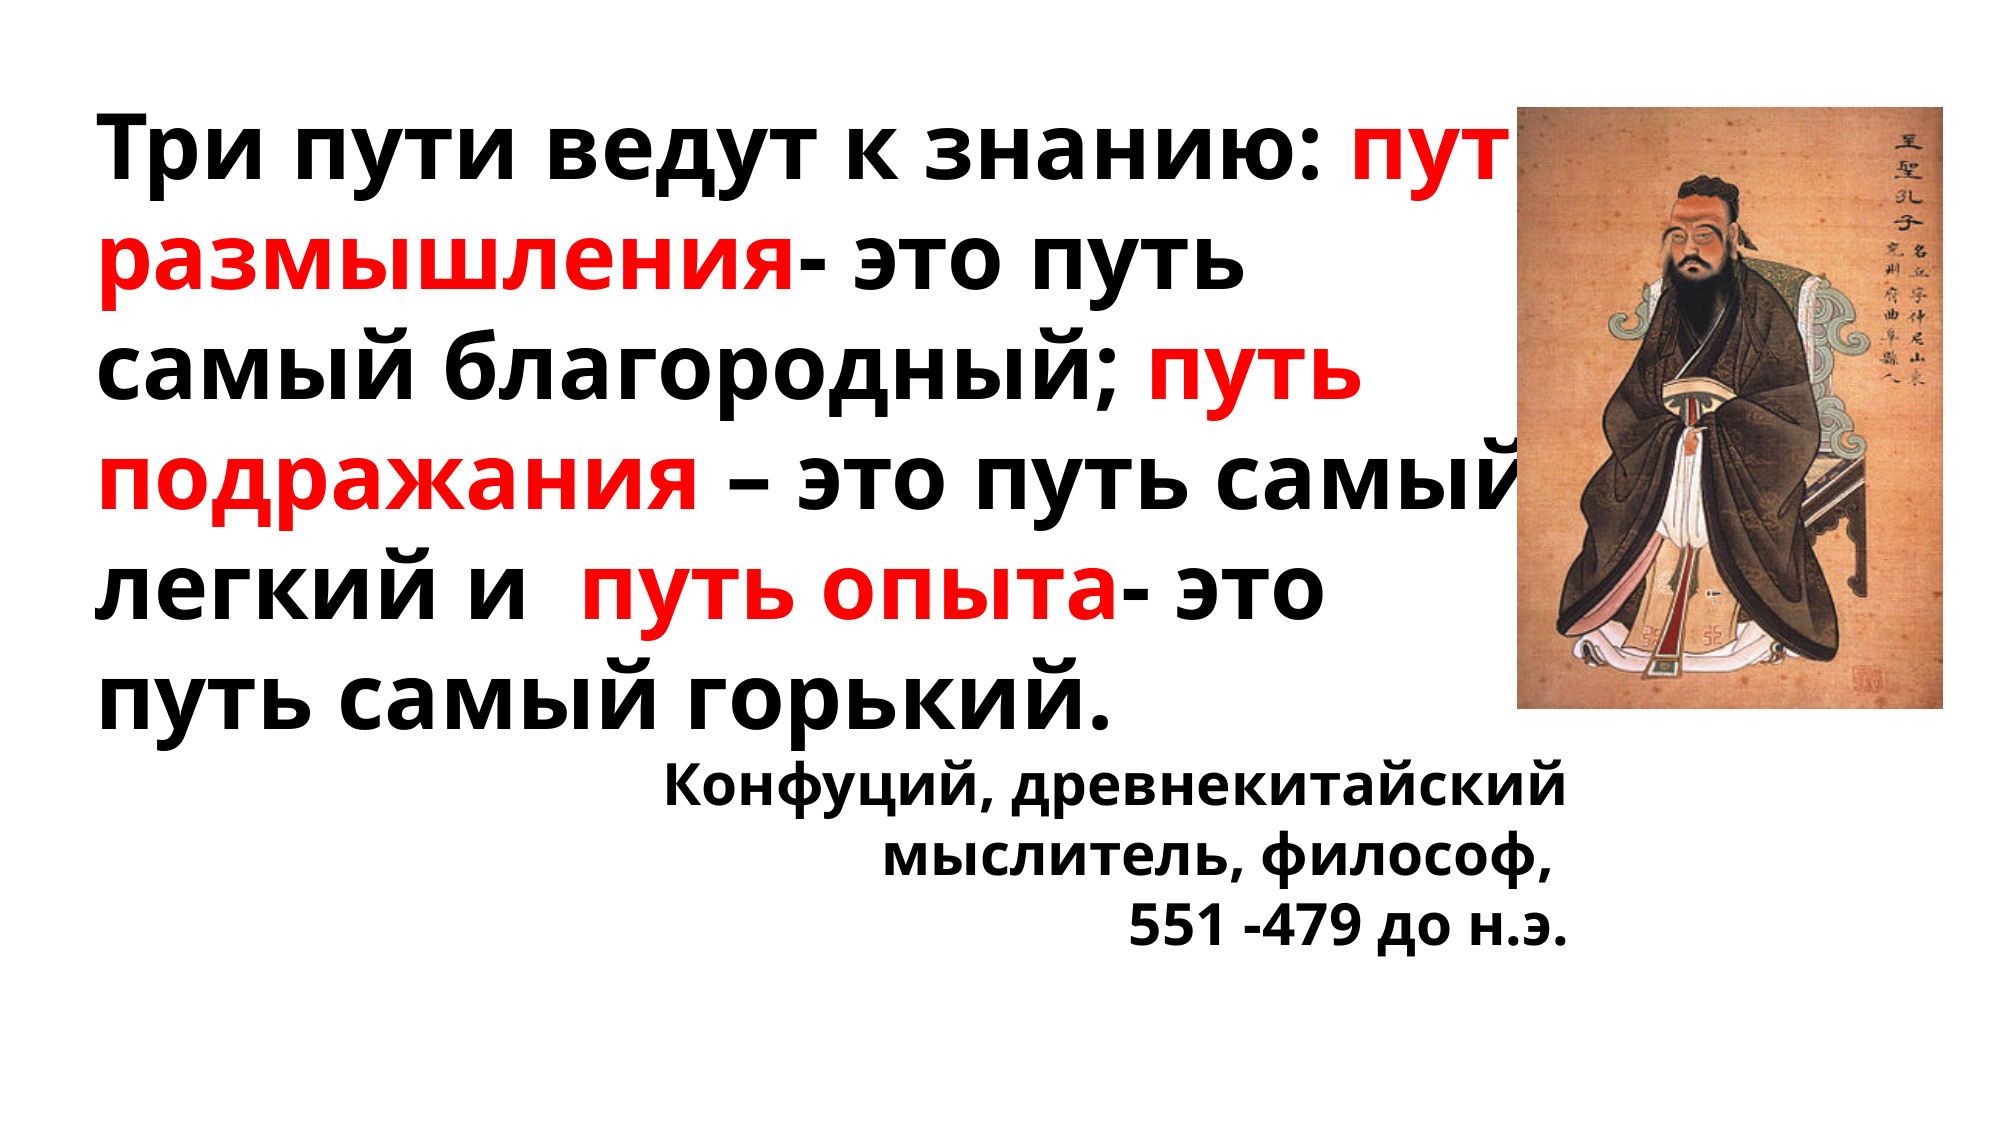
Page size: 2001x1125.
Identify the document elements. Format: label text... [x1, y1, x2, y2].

text_box Три пути ведут к знанию: путь размышления- это путь самый благородный; путь подражания – это путь самый легкий и путь опыта- это путь самый горький. Конфуций, древнекитайский мыслитель, философ, 551 -479 до н.э. [80, 80, 1584, 965]
picture [1517, 107, 1943, 709]
